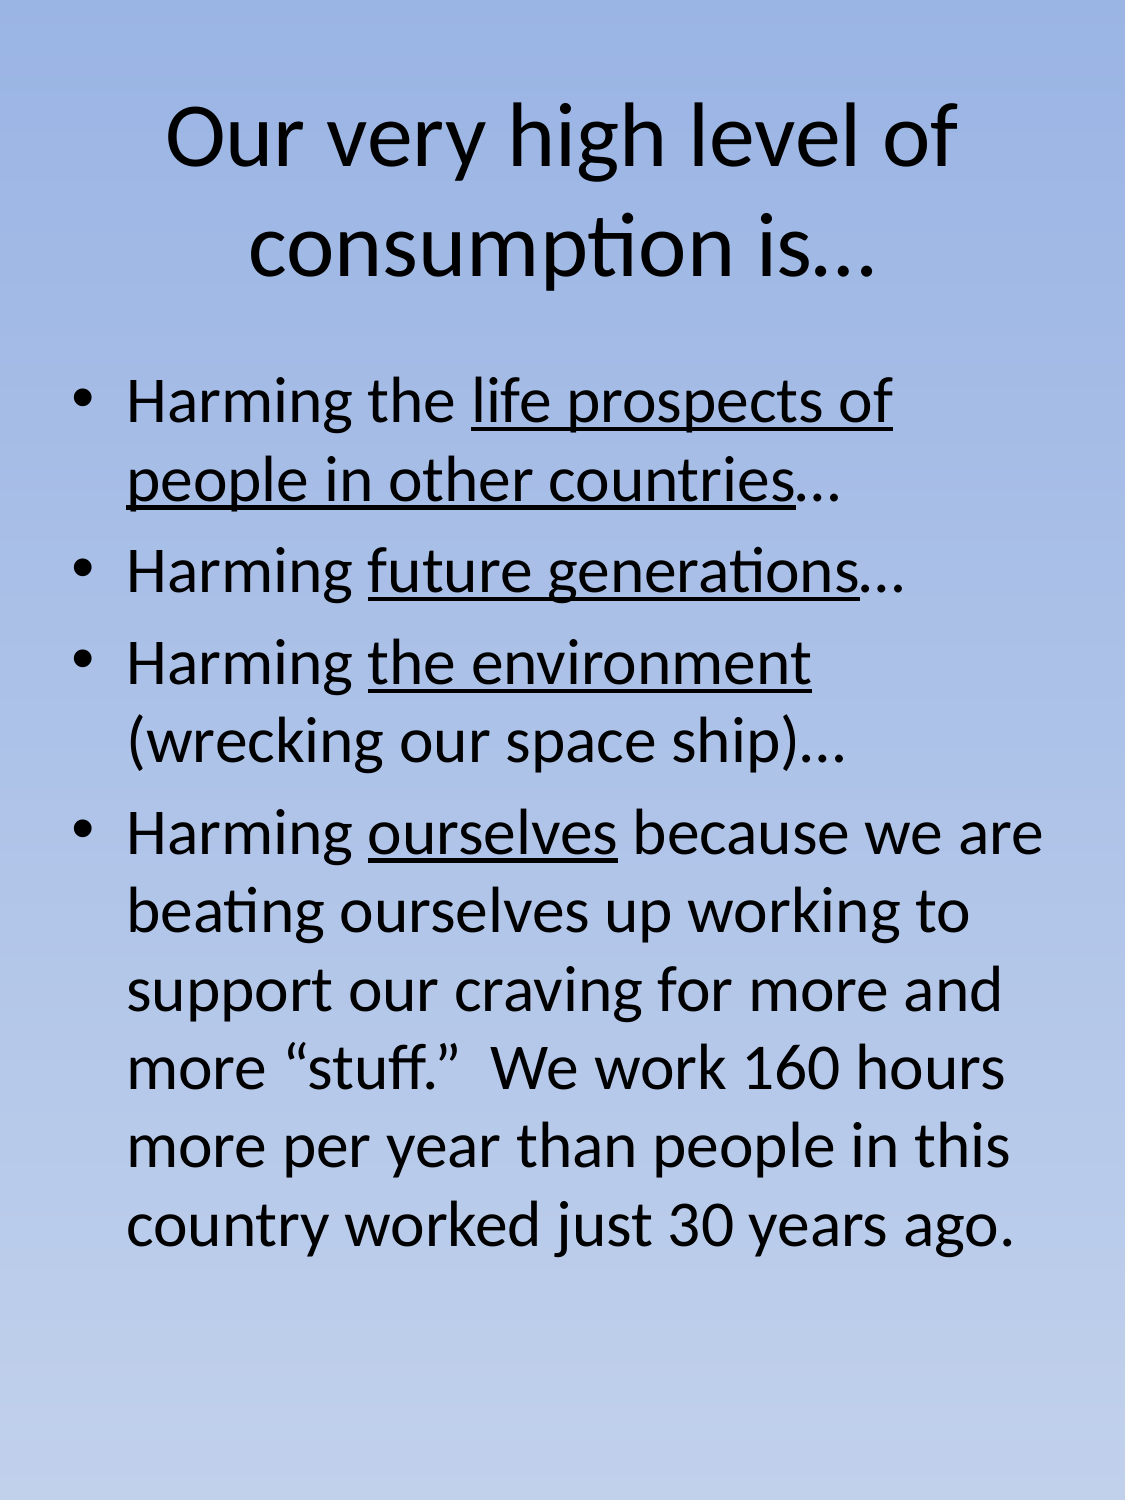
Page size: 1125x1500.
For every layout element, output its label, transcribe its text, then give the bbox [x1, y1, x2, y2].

list Harming the life prospects of people in other countries… Harming future generations… Harming the environment (wrecking our space ship)… Harming ourselves because we are beating ourselves up working to support our craving for more and more “stuff.” We work 160 hours more per year than people in this country worked just 30 years ago. [56, 350, 1069, 1340]
title Our very high level of consumption is… [56, 60, 1069, 310]
